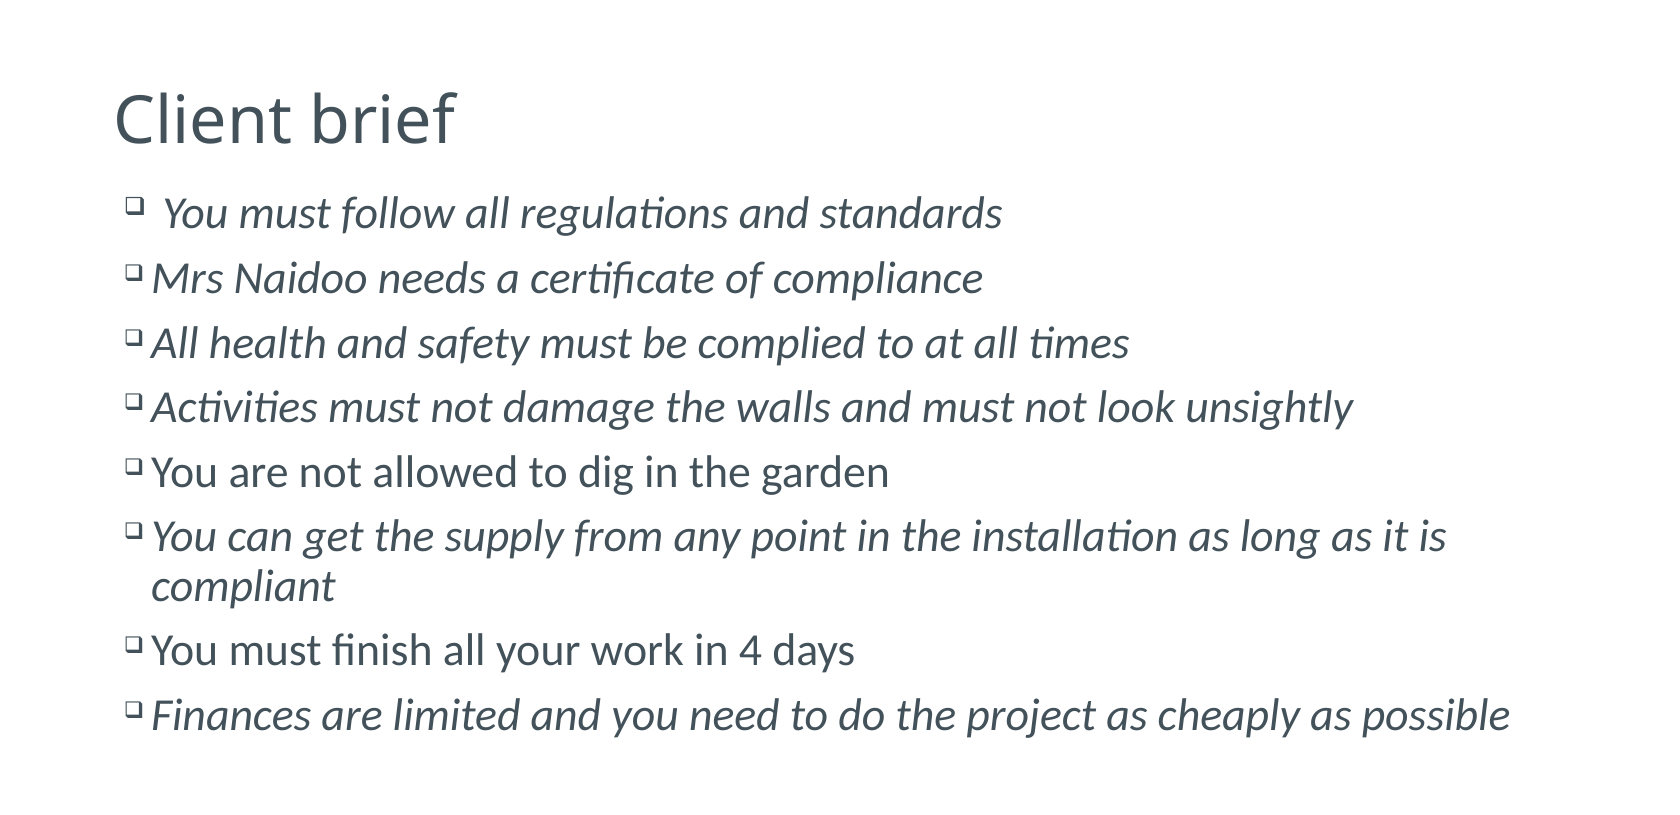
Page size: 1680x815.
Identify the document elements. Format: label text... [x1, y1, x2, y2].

list You must follow all regulations and standards Mrs Naidoo needs a certificate of compliance All health and safety must be complied to at all times Activities must not damage the walls and must not look unsightly You are not allowed to dig in the garden You can get the supply from any point in the installation as long as it is compliant You must finish all your work in 4 days Finances are limited and you need to do the project as cheaply as possible [108, 177, 1653, 772]
title Client brief [98, 43, 1348, 201]
